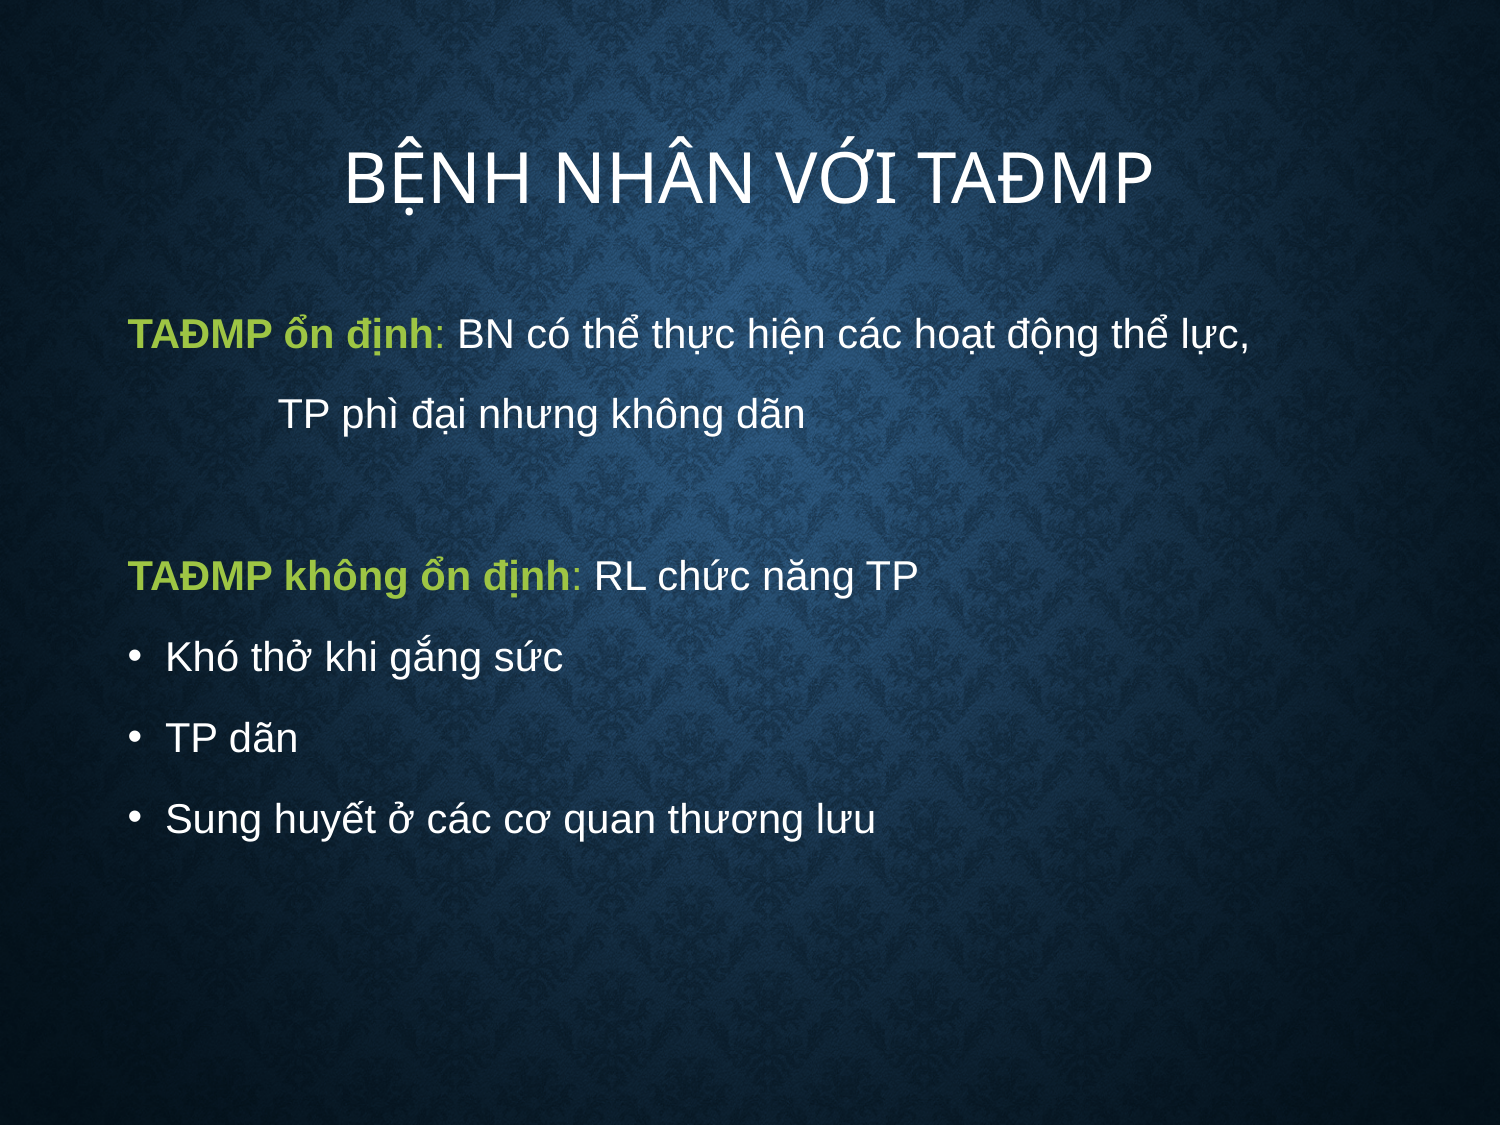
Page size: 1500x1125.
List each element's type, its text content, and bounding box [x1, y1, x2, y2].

title Bệnh nhân với TAĐMP [112, 71, 1387, 288]
list TAĐMP ổn định: BN có thể thực hiện các hoạt động thể lực, TP phì đại nhưng không dãn TAĐMP không ổn định: RL chức năng TP Khó thở khi gắng sức TP dãn Sung huyết ở các cơ quan thương lưu [112, 288, 1443, 970]
